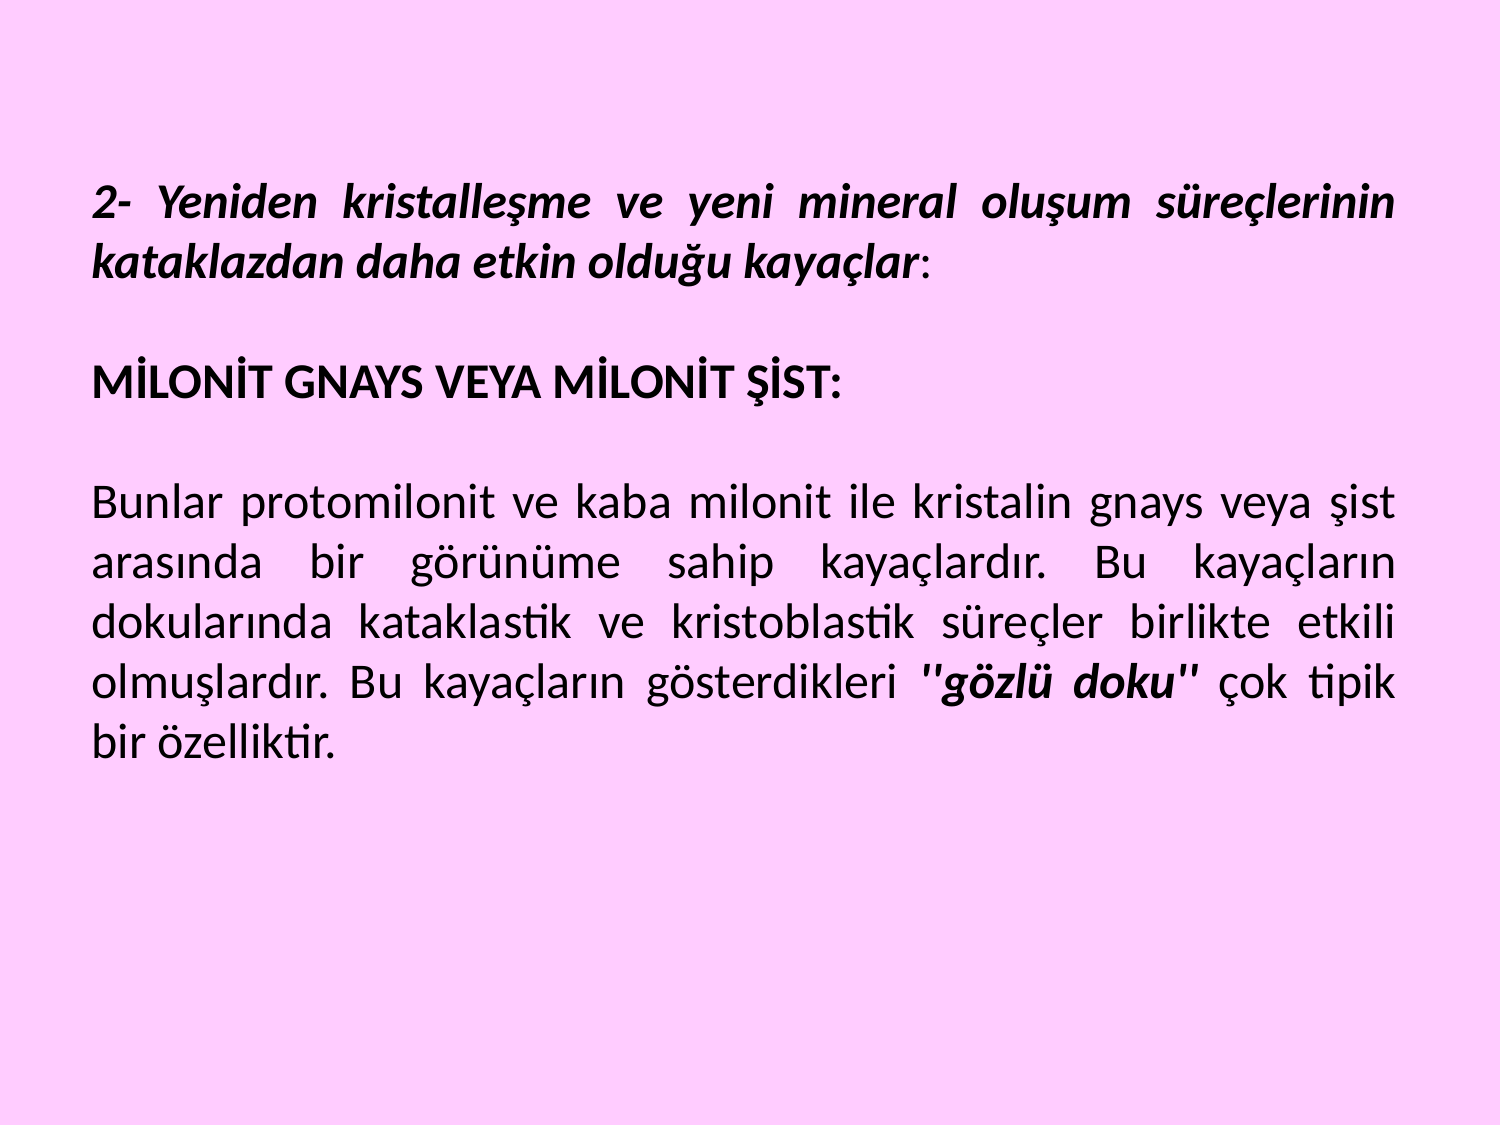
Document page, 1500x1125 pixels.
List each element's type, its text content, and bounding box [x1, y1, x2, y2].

text_box 2- Yeniden kristalleşme ve yeni mineral oluşum süreçlerinin kataklazdan daha etkin olduğu kayaçlar: MİLONİT GNAYS VEYA MİLONİT ŞİST: Bunlar protomilonit ve kaba milonit ile kristalin gnays veya şist arasında bir görünüme sahip kayaçlardır. Bu kayaçların dokularında kataklastik ve kristoblastik süreçler birlikte etkili olmuşlardır. Bu kayaçların gösterdikleri ''gözlü doku'' çok tipik bir özelliktir. [76, 160, 1412, 776]
